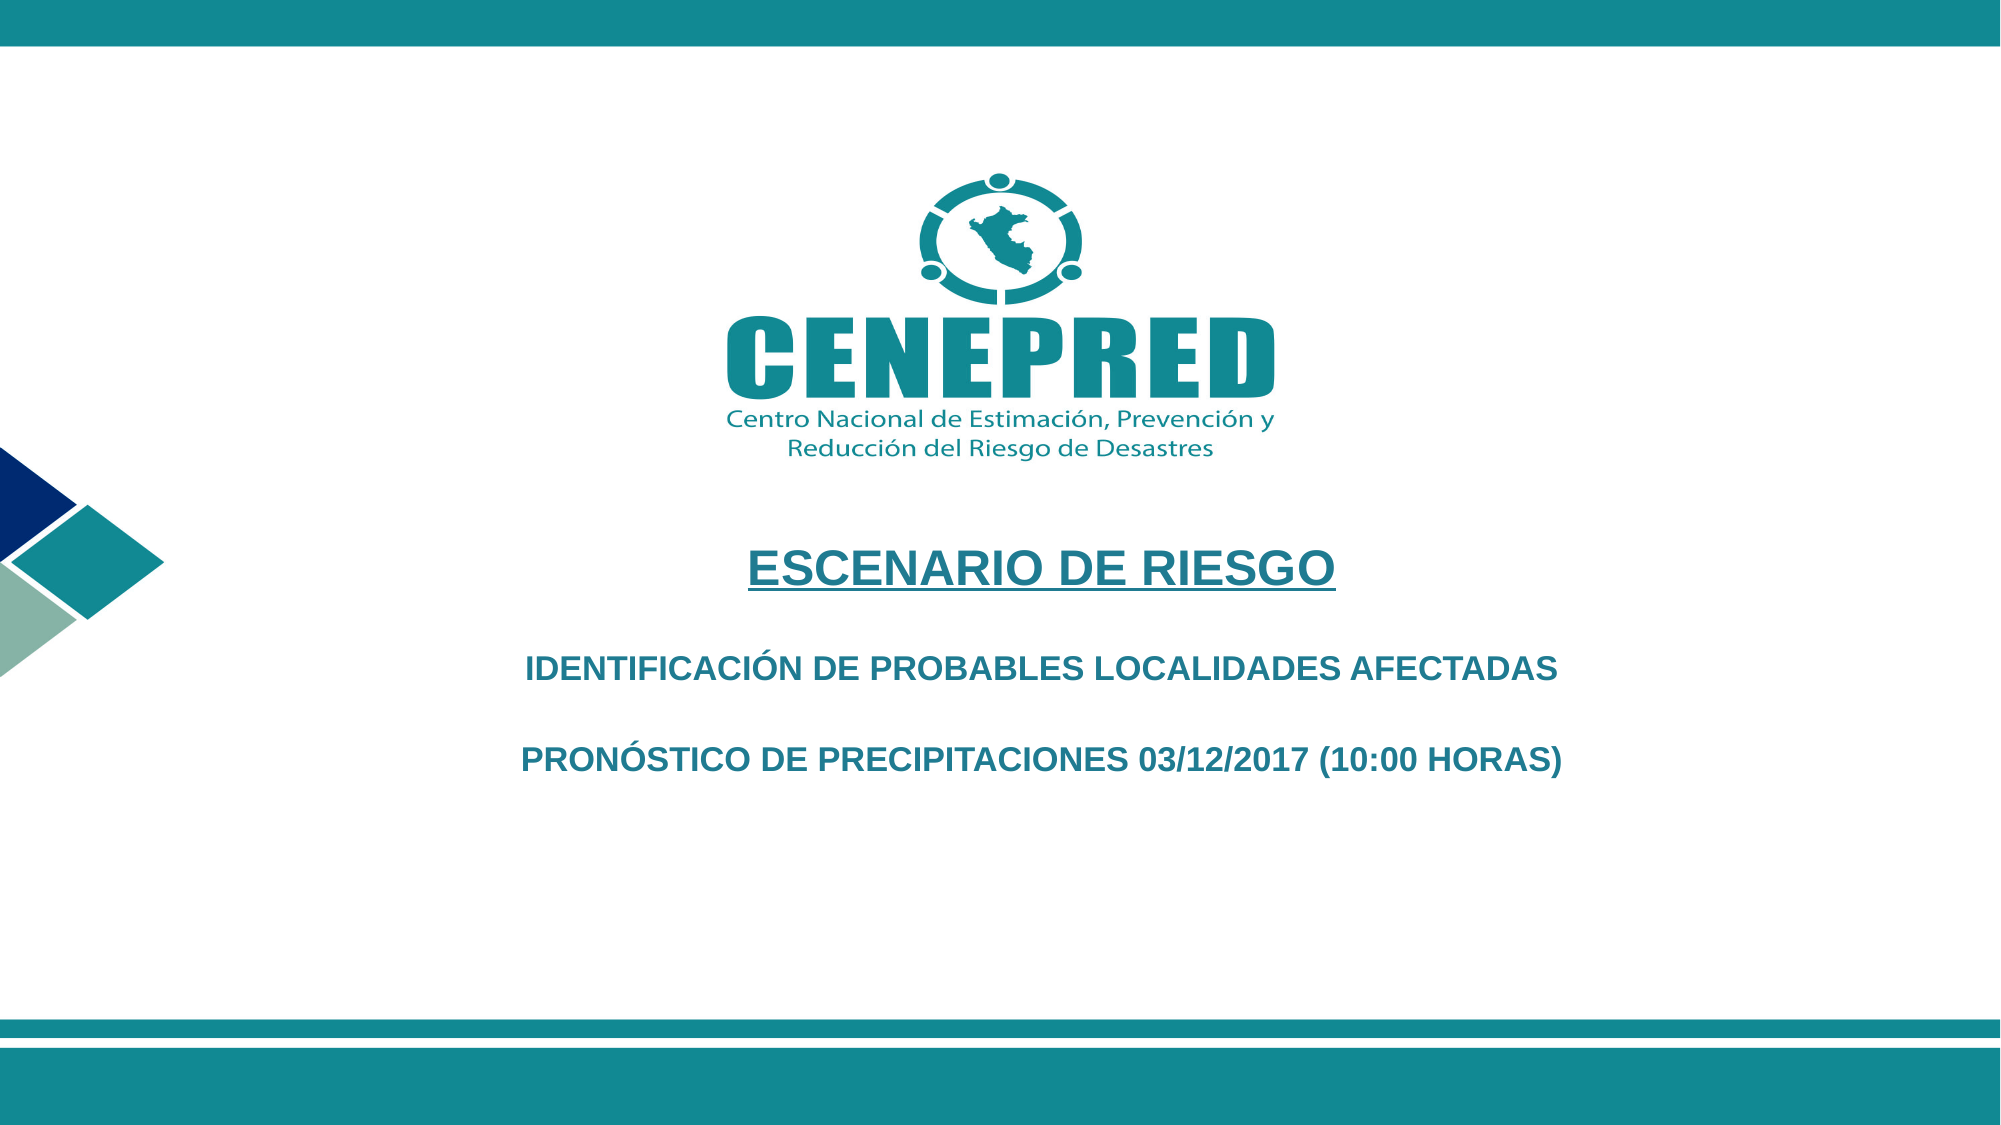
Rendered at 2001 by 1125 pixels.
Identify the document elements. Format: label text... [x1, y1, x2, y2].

text_box ESCENARIO DE RIESGO IDENTIFICACIÓN DE PROBABLES LOCALIDADES AFECTADAS PRONÓSTICO DE PRECIPITACIONES 03/12/2017 (10:00 HORAS) [366, 532, 1718, 786]
picture [0, 0, 2001, 1125]
